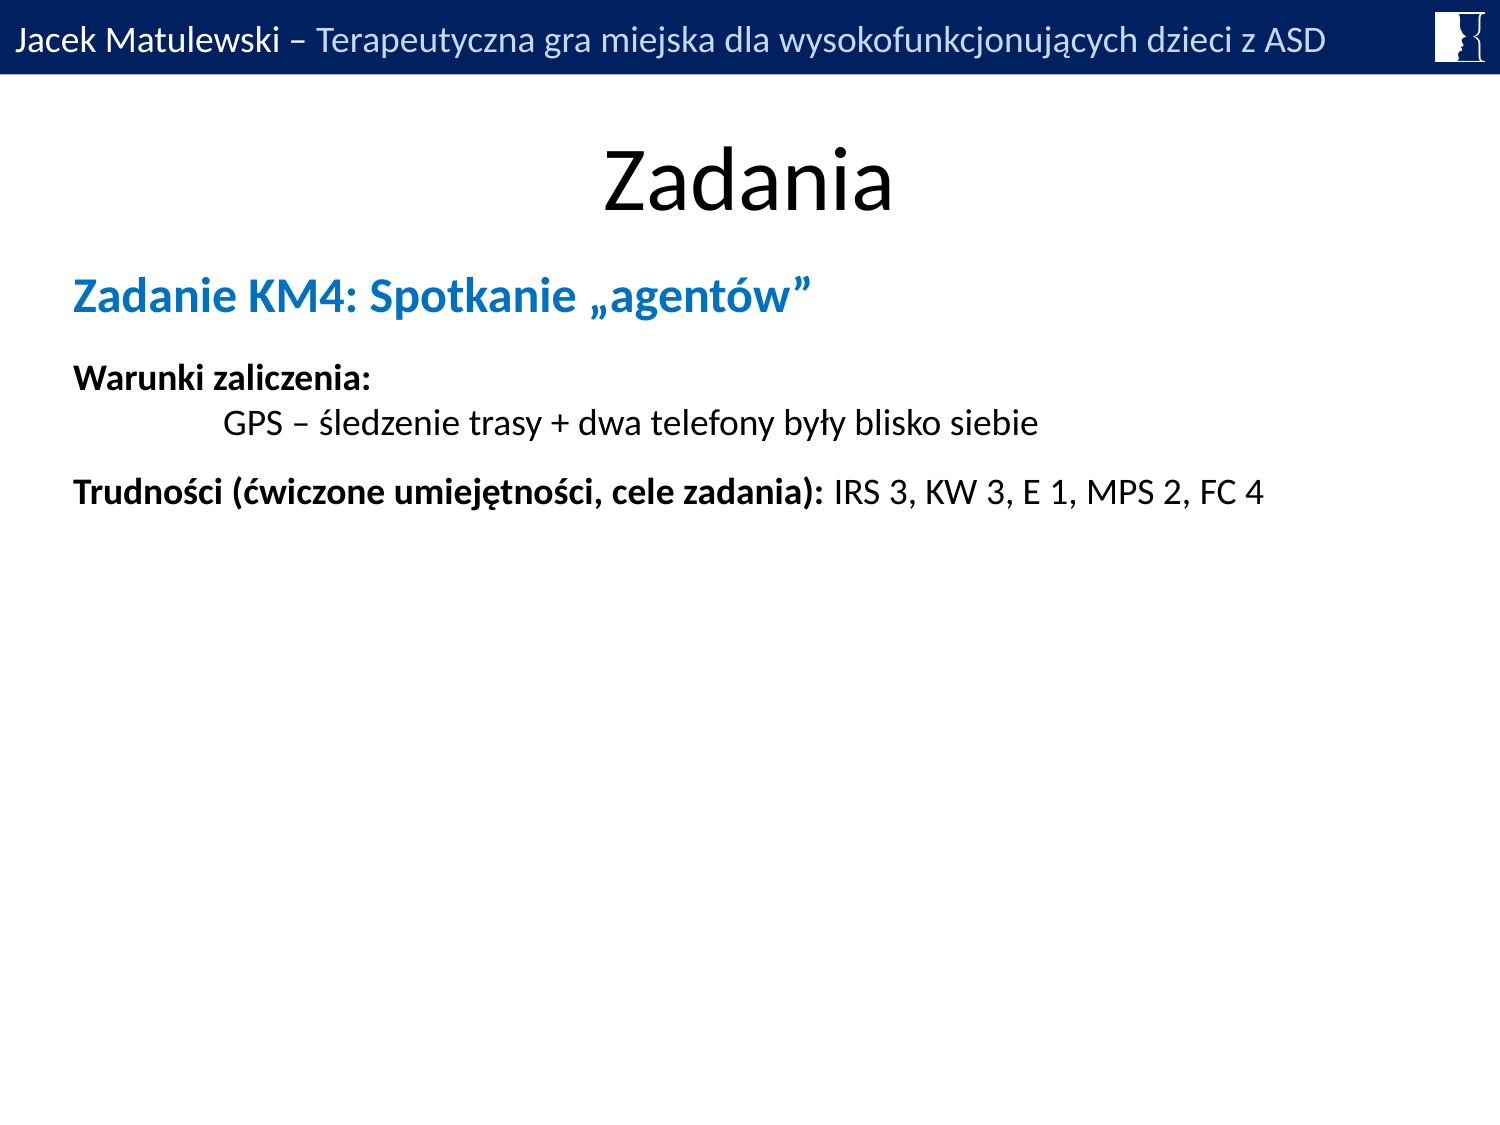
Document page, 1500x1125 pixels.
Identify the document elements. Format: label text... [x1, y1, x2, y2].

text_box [0, 0, 1500, 75]
text_box Zadanie KM4: Spotkanie „agentów” Warunki zaliczenia: GPS – śledzenie trasy + dwa telefony były blisko siebie Trudności (ćwiczone umiejętności, cele zadania): IRS 3, KW 3, E 1, MPS 2, FC 4 [58, 255, 1280, 520]
title Zadania [75, 83, 1425, 268]
